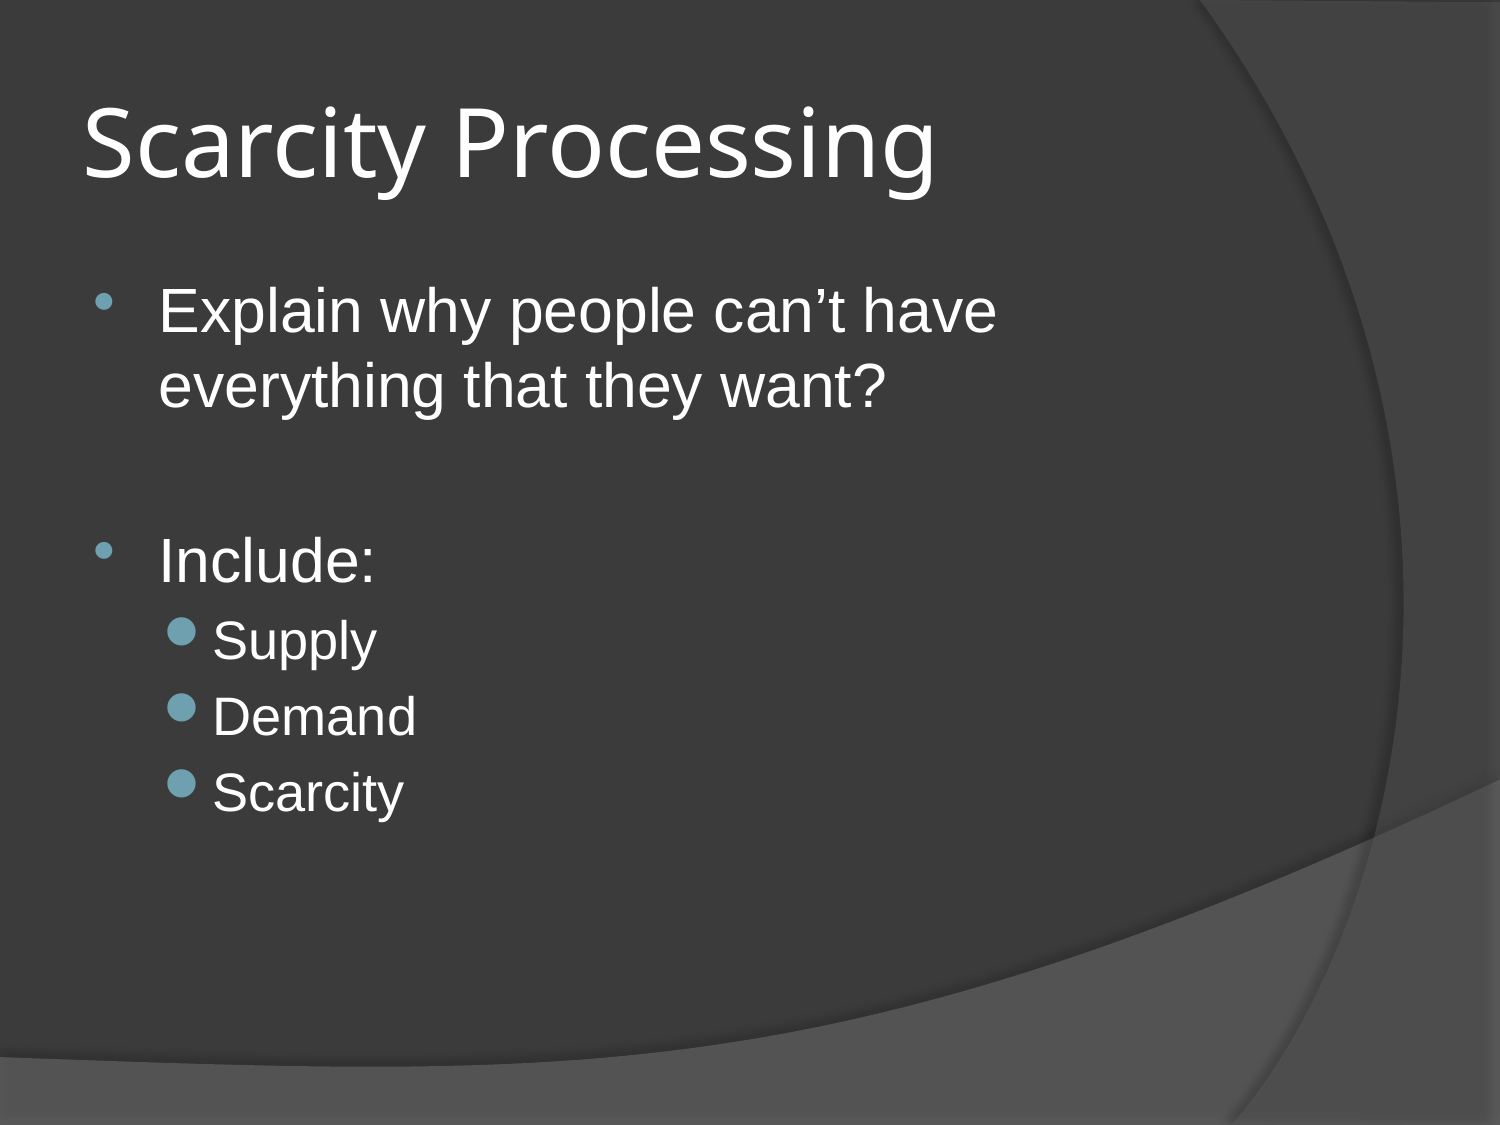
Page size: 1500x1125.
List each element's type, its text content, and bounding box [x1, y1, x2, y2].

title Scarcity Processing [75, 45, 1300, 233]
list Explain why people can’t have everything that they want? Include: Supply Demand Scarcity [75, 262, 1300, 1005]
